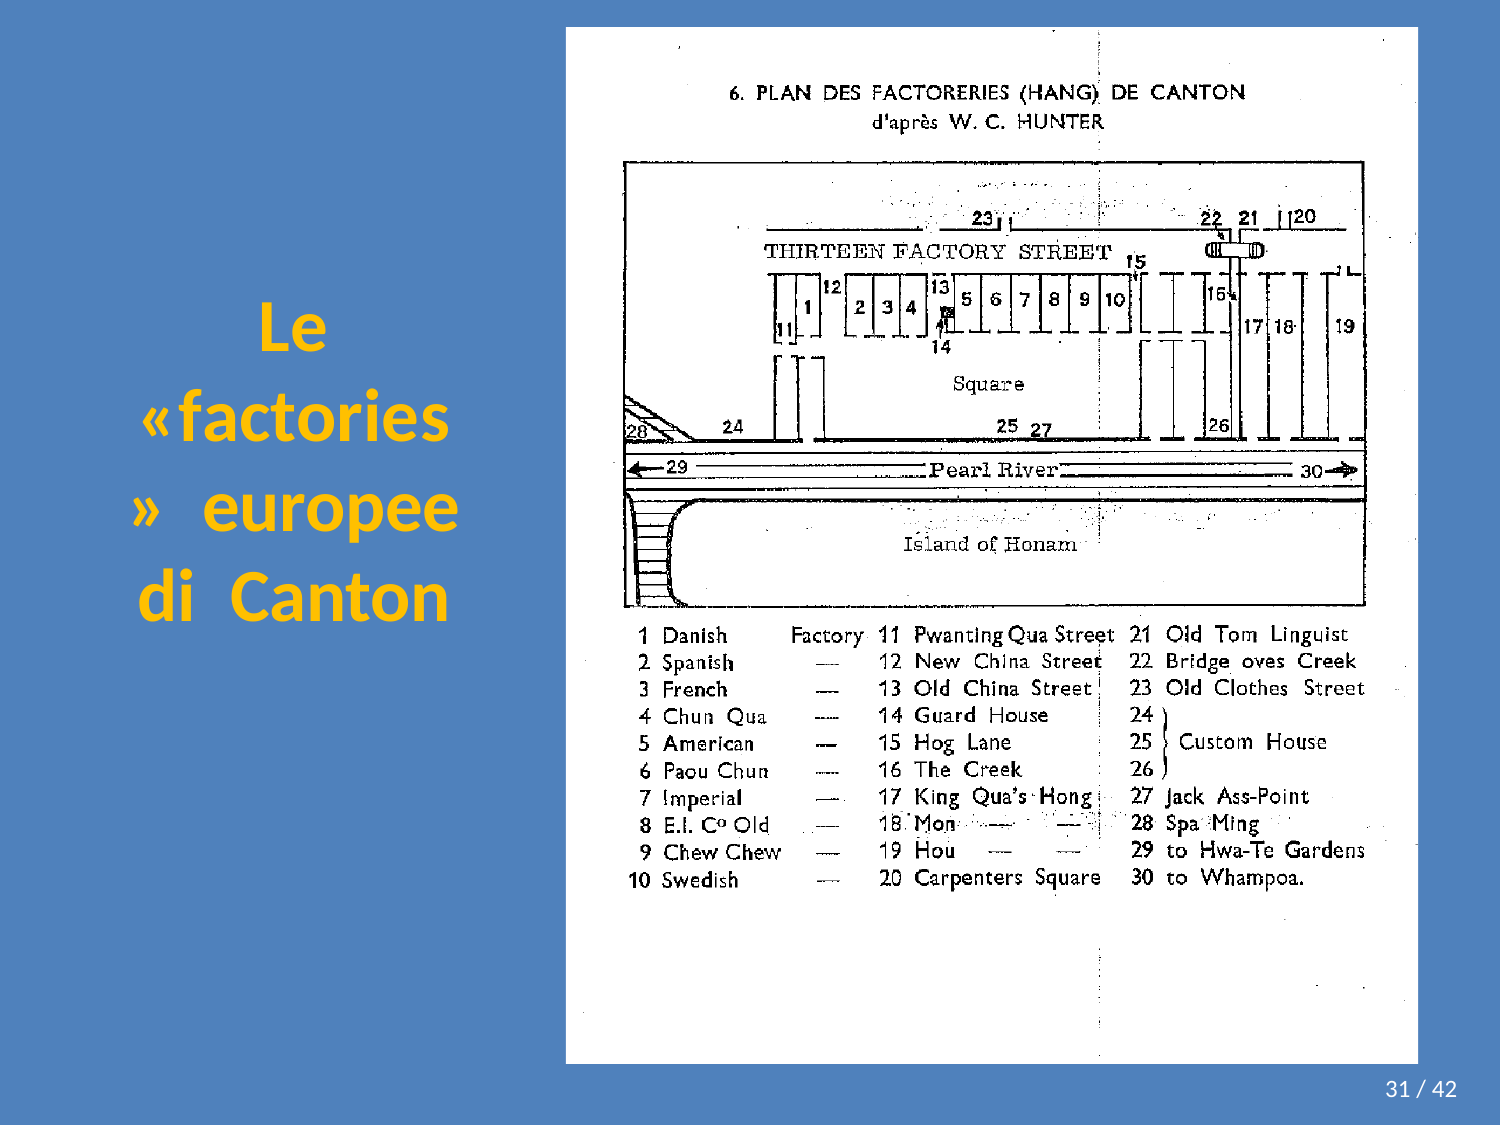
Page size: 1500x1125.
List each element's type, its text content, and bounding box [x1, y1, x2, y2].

text_box [565, 27, 1419, 1064]
slide_number 31 / 42 [1378, 1064, 1460, 1125]
text_box Le «factories» europee di Canton [115, 274, 471, 637]
